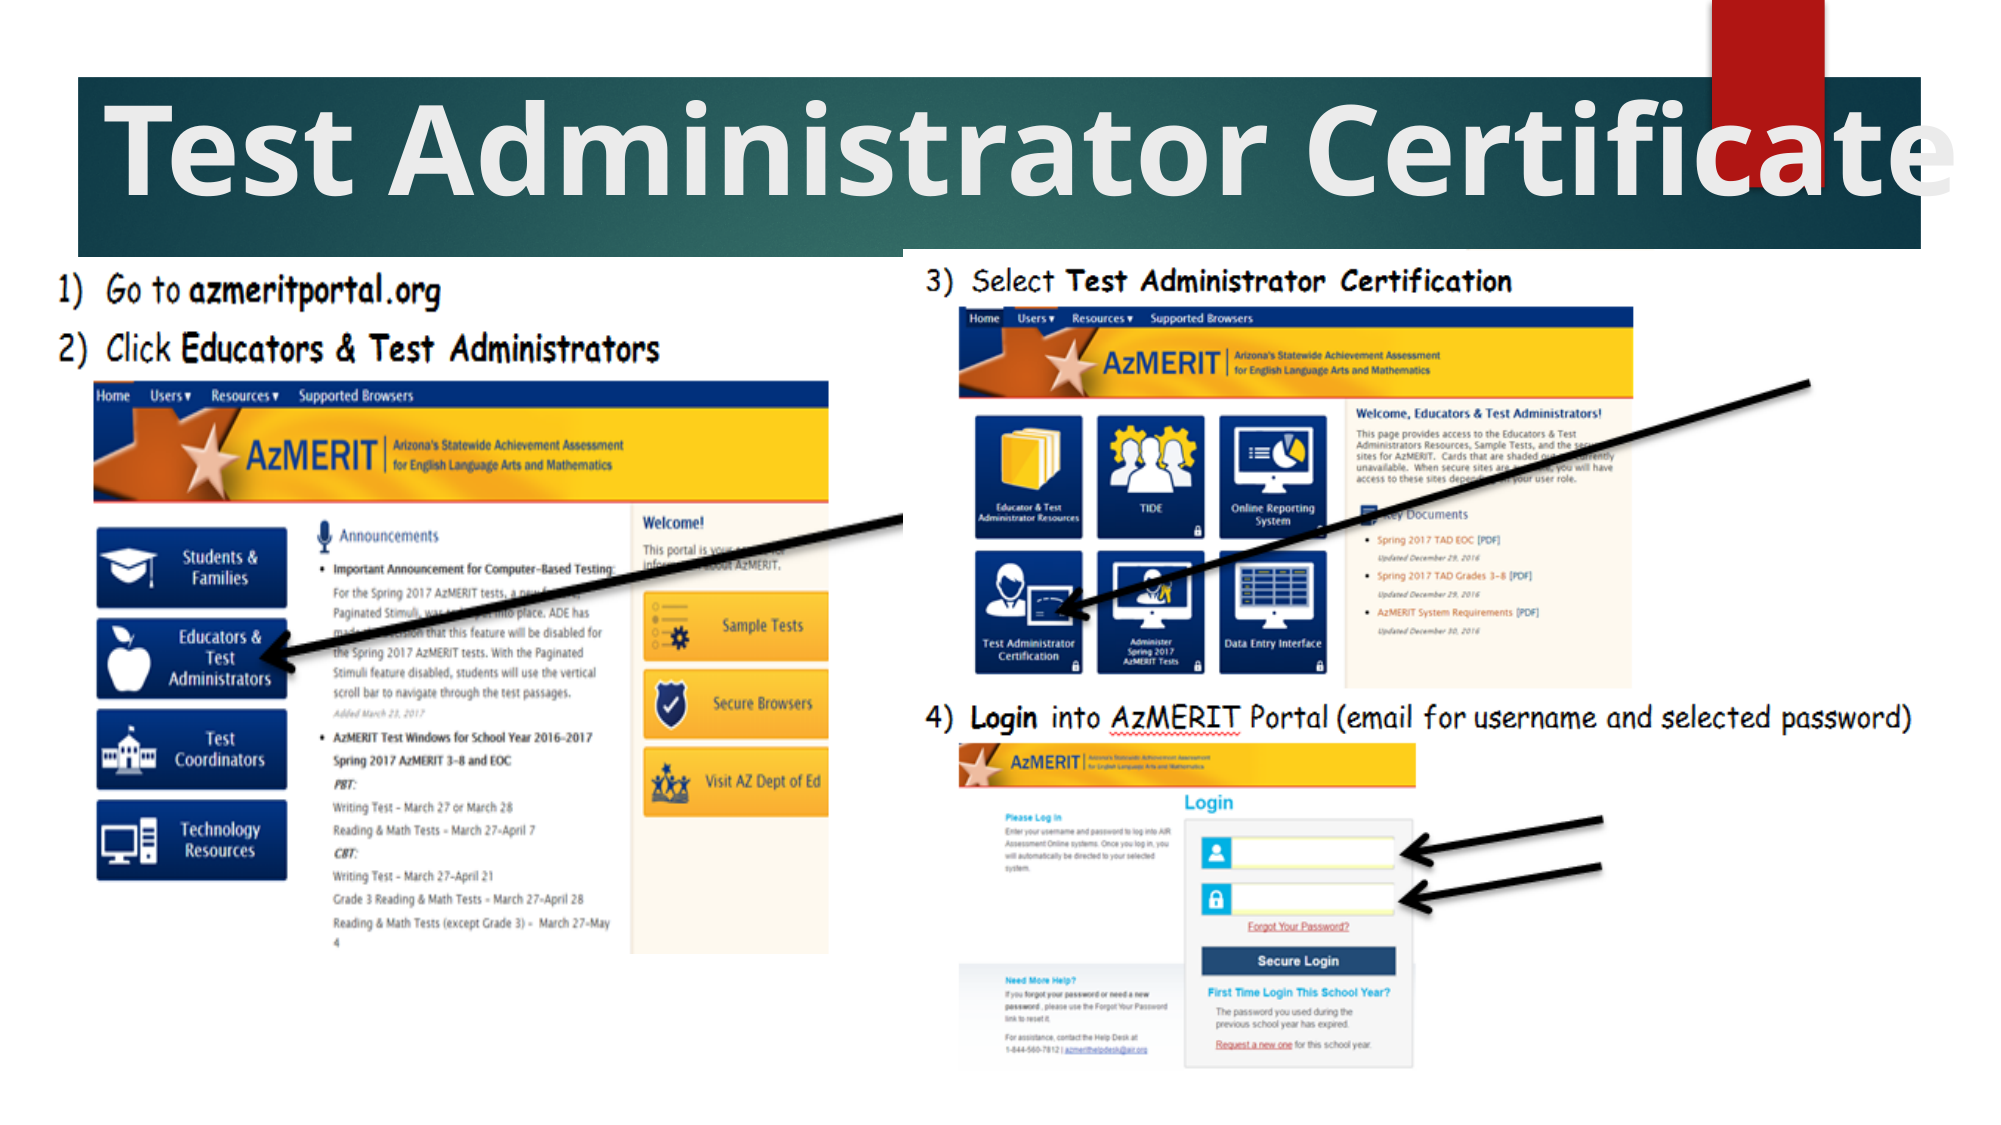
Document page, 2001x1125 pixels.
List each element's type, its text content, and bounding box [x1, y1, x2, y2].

title Test Administrator Certificate [87, 87, 2000, 204]
picture [49, 78, 1981, 1076]
picture [1825, 78, 1920, 87]
